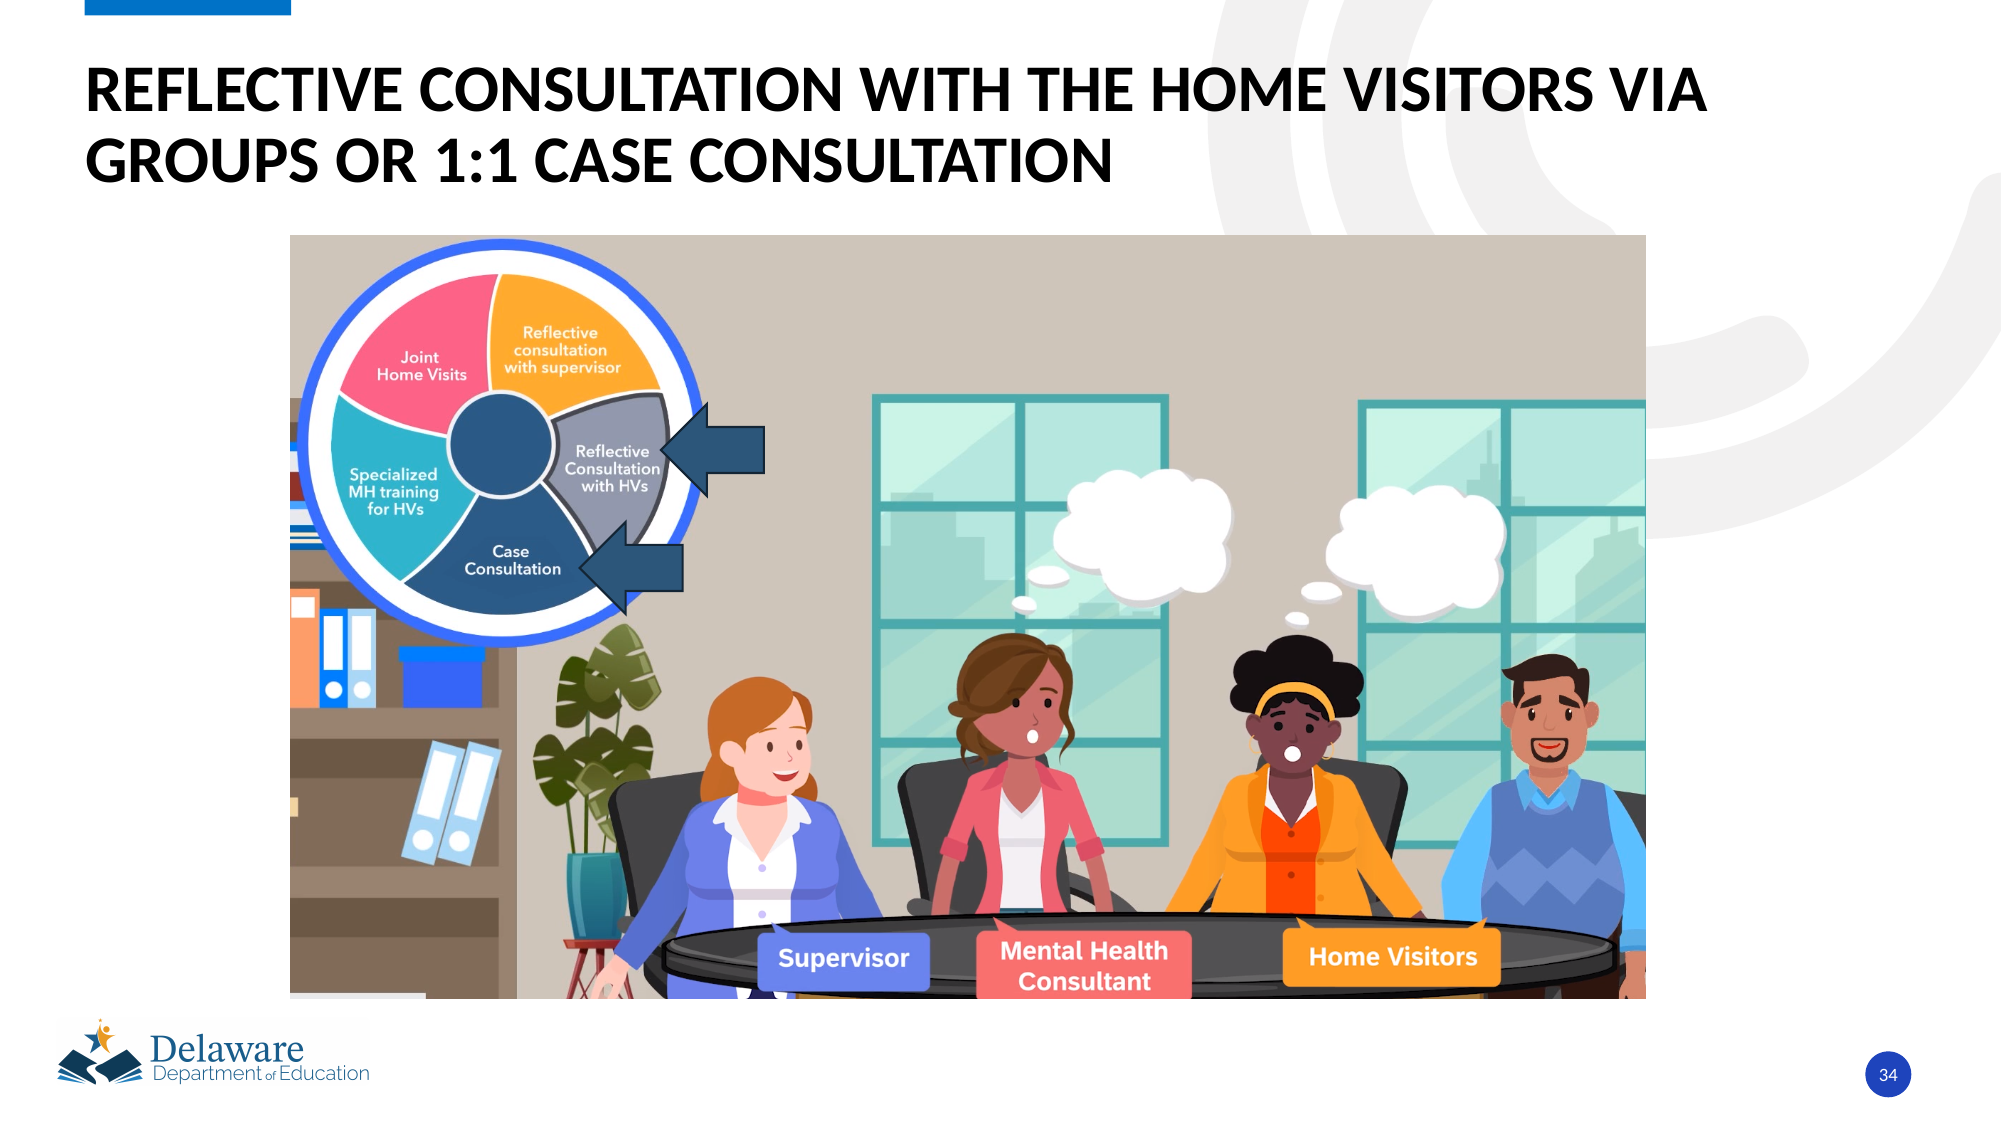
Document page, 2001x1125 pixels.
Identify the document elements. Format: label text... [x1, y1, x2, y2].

title Reflective consultation with the home visitors via groups or 1:1 case consultation [85, 126, 1915, 278]
picture [56, 1017, 370, 1086]
picture [290, 235, 1646, 999]
slide_number 34 [1864, 1059, 1913, 1090]
